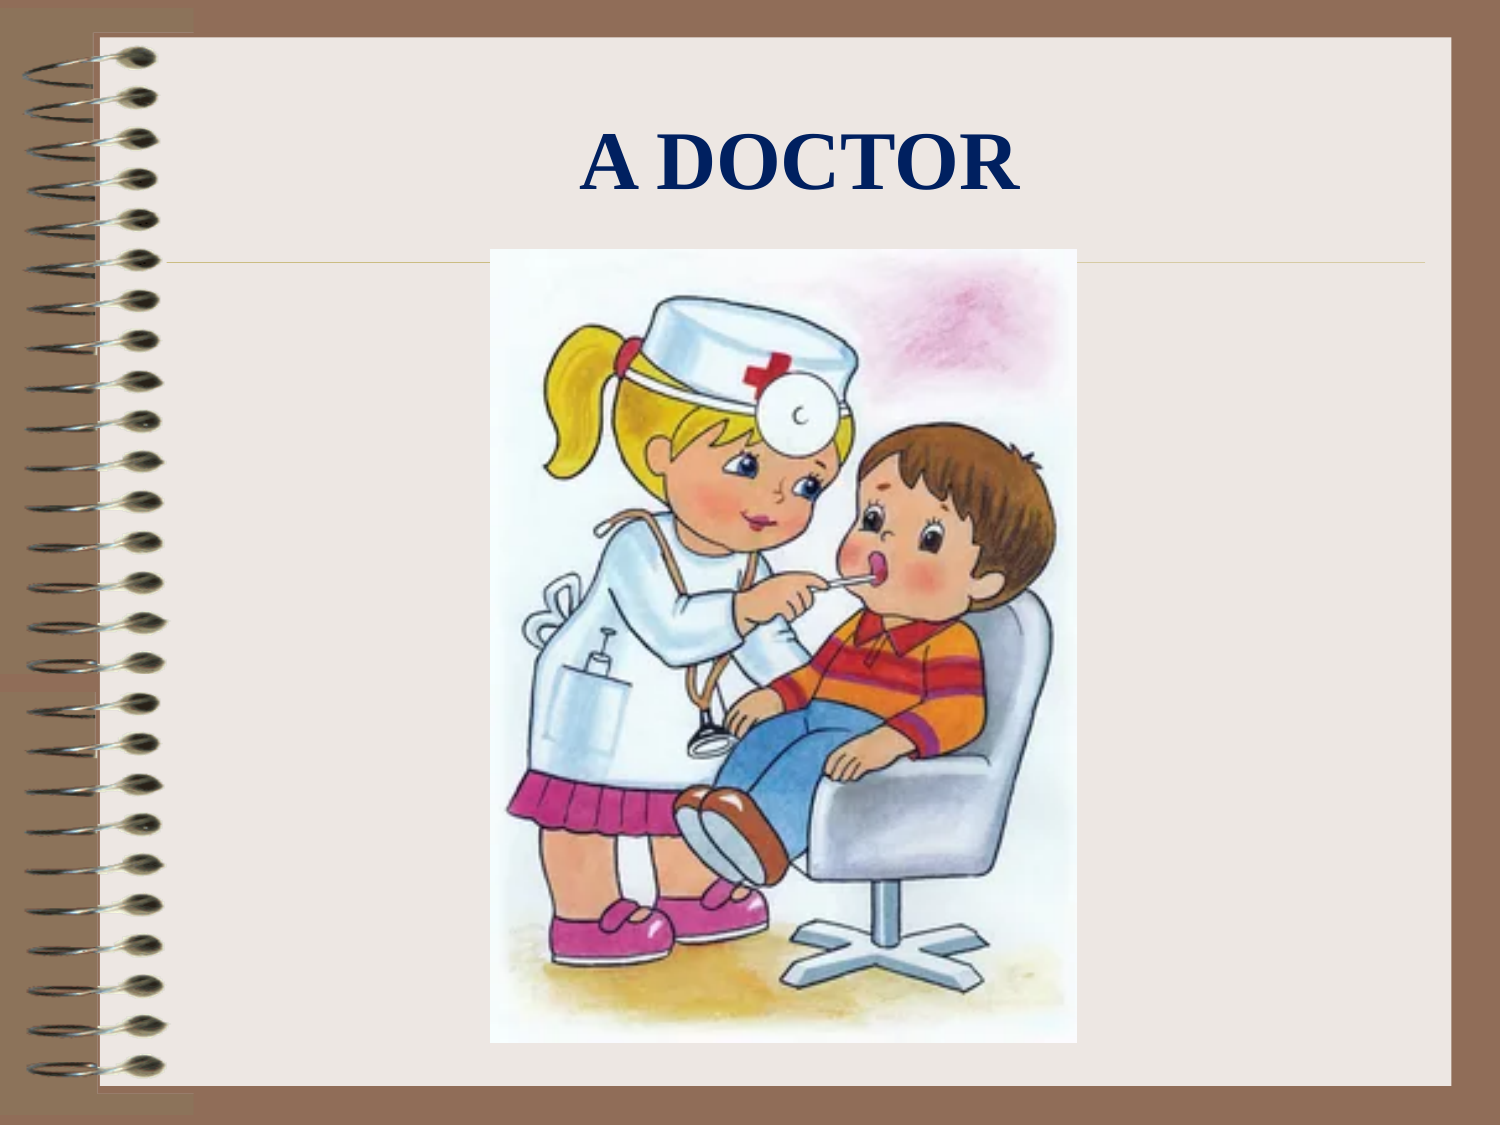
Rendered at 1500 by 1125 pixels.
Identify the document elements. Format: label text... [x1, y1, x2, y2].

title A DOCTOR [174, 62, 1426, 251]
picture [0, 692, 194, 1115]
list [489, 249, 1078, 1043]
picture [0, 8, 194, 674]
